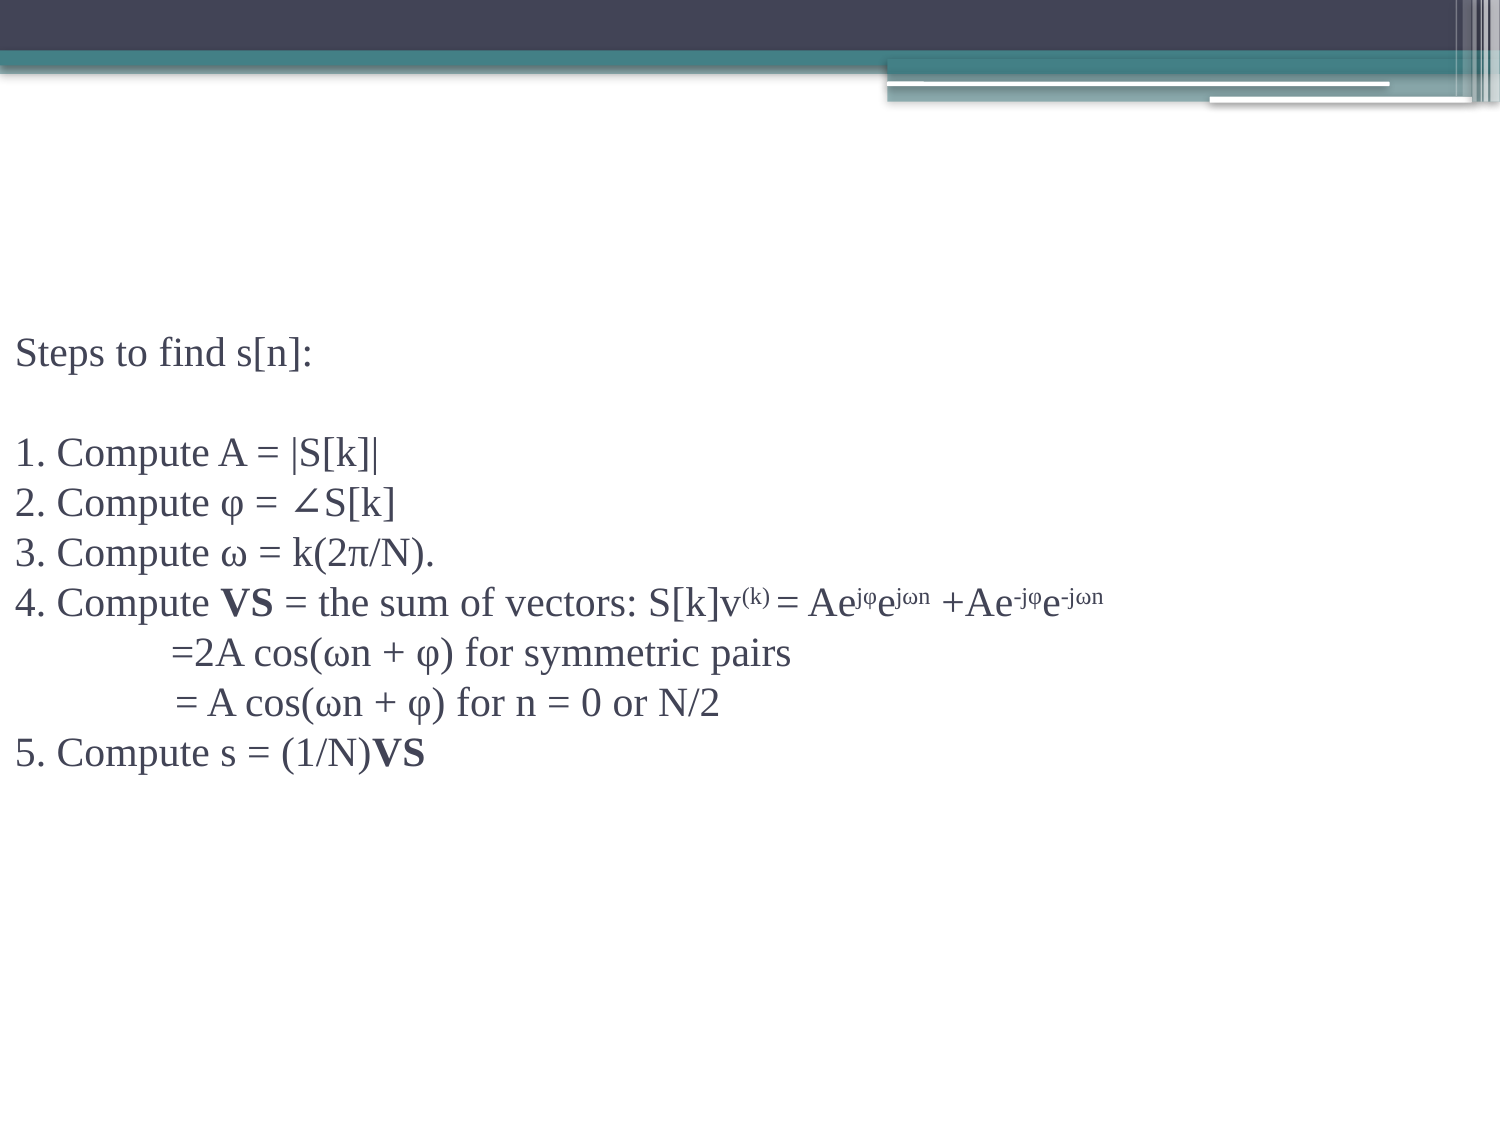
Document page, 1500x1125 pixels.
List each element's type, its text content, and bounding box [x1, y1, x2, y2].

title Steps to find s[n]: 1. Compute A = |S[k]| 2. Compute φ = ∠S[k] 3. Compute ω = k(2π/N). 4. Compute VS = the sum of vectors: S[k]v(k) = Aejφejωn +Ae-jφe-jωn =2A cos(ωn + φ) for symmetric pairs = A cos(ωn + φ) for n = 0 or N/2 5. Compute s = (1/N)VS [0, 75, 1500, 1125]
